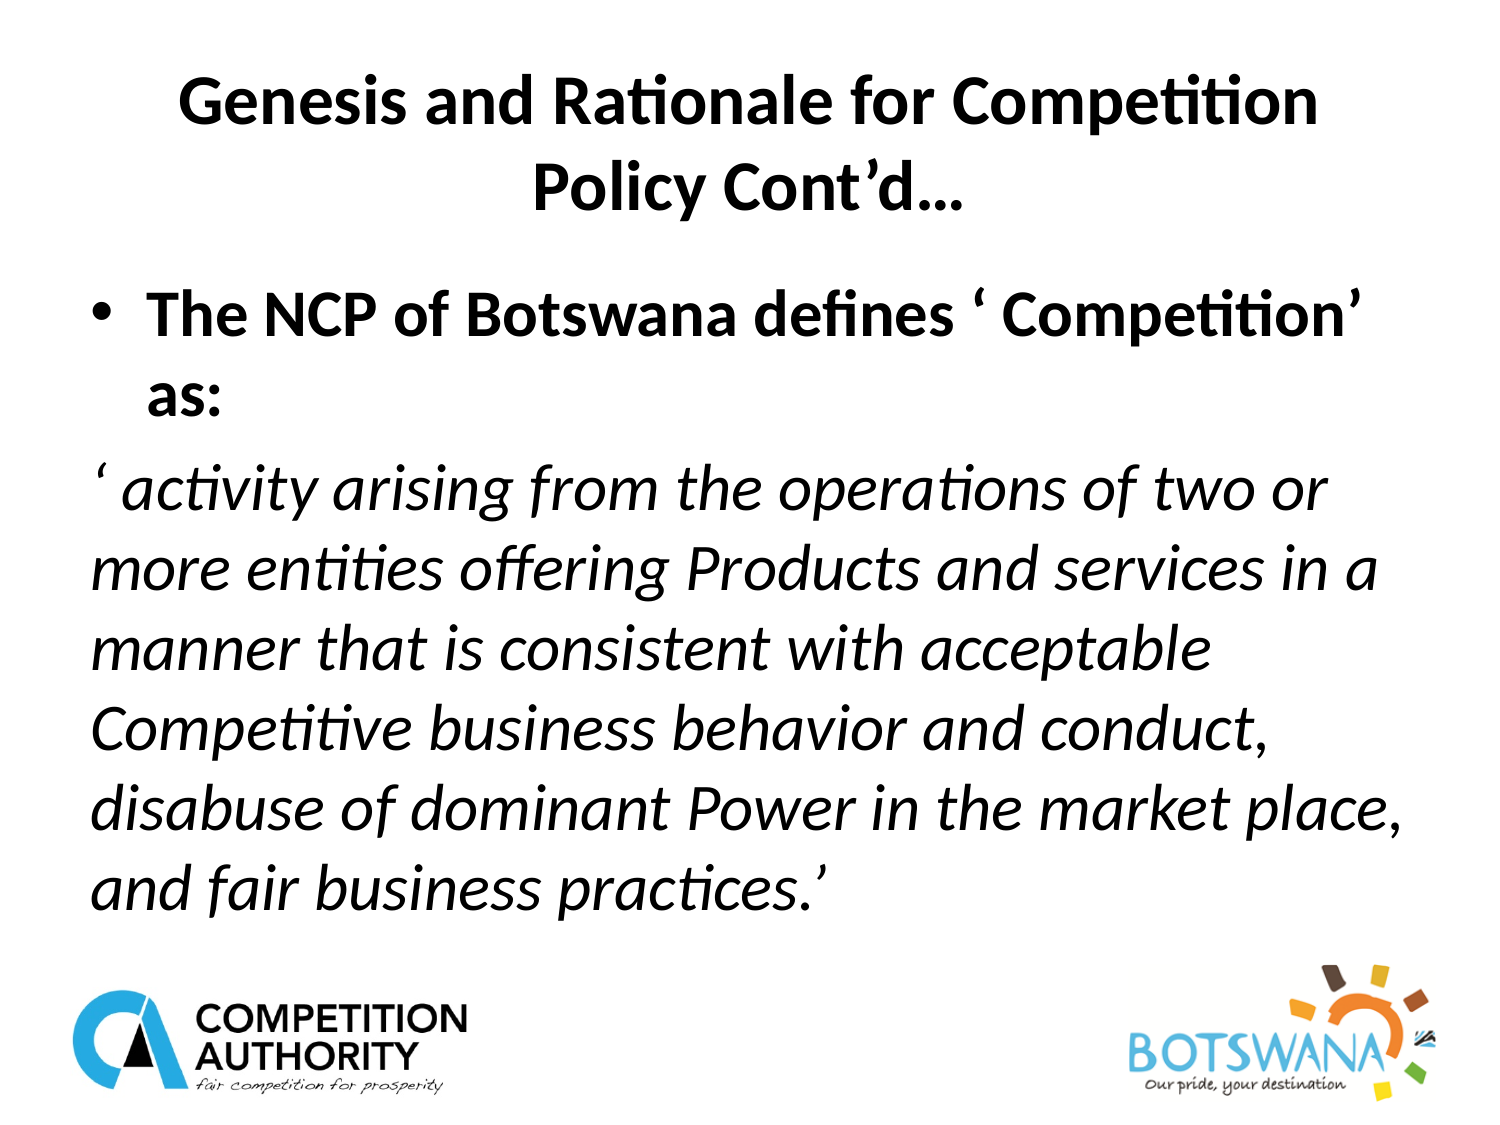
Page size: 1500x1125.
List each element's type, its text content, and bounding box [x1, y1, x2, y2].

list The NCP of Botswana defines ‘ Competition’ as: ‘ activity arising from the operations of two or more entities offering Products and services in a manner that is consistent with acceptable Competitive business behavior and conduct, disabuse of dominant Power in the market place, and fair business practices.’ [75, 262, 1425, 1005]
slide_number 5 [1074, 1042, 1425, 1103]
title Genesis and Rationale for Competition Policy Cont’d… [75, 45, 1425, 233]
picture [1128, 964, 1436, 1102]
picture [70, 987, 471, 1113]
